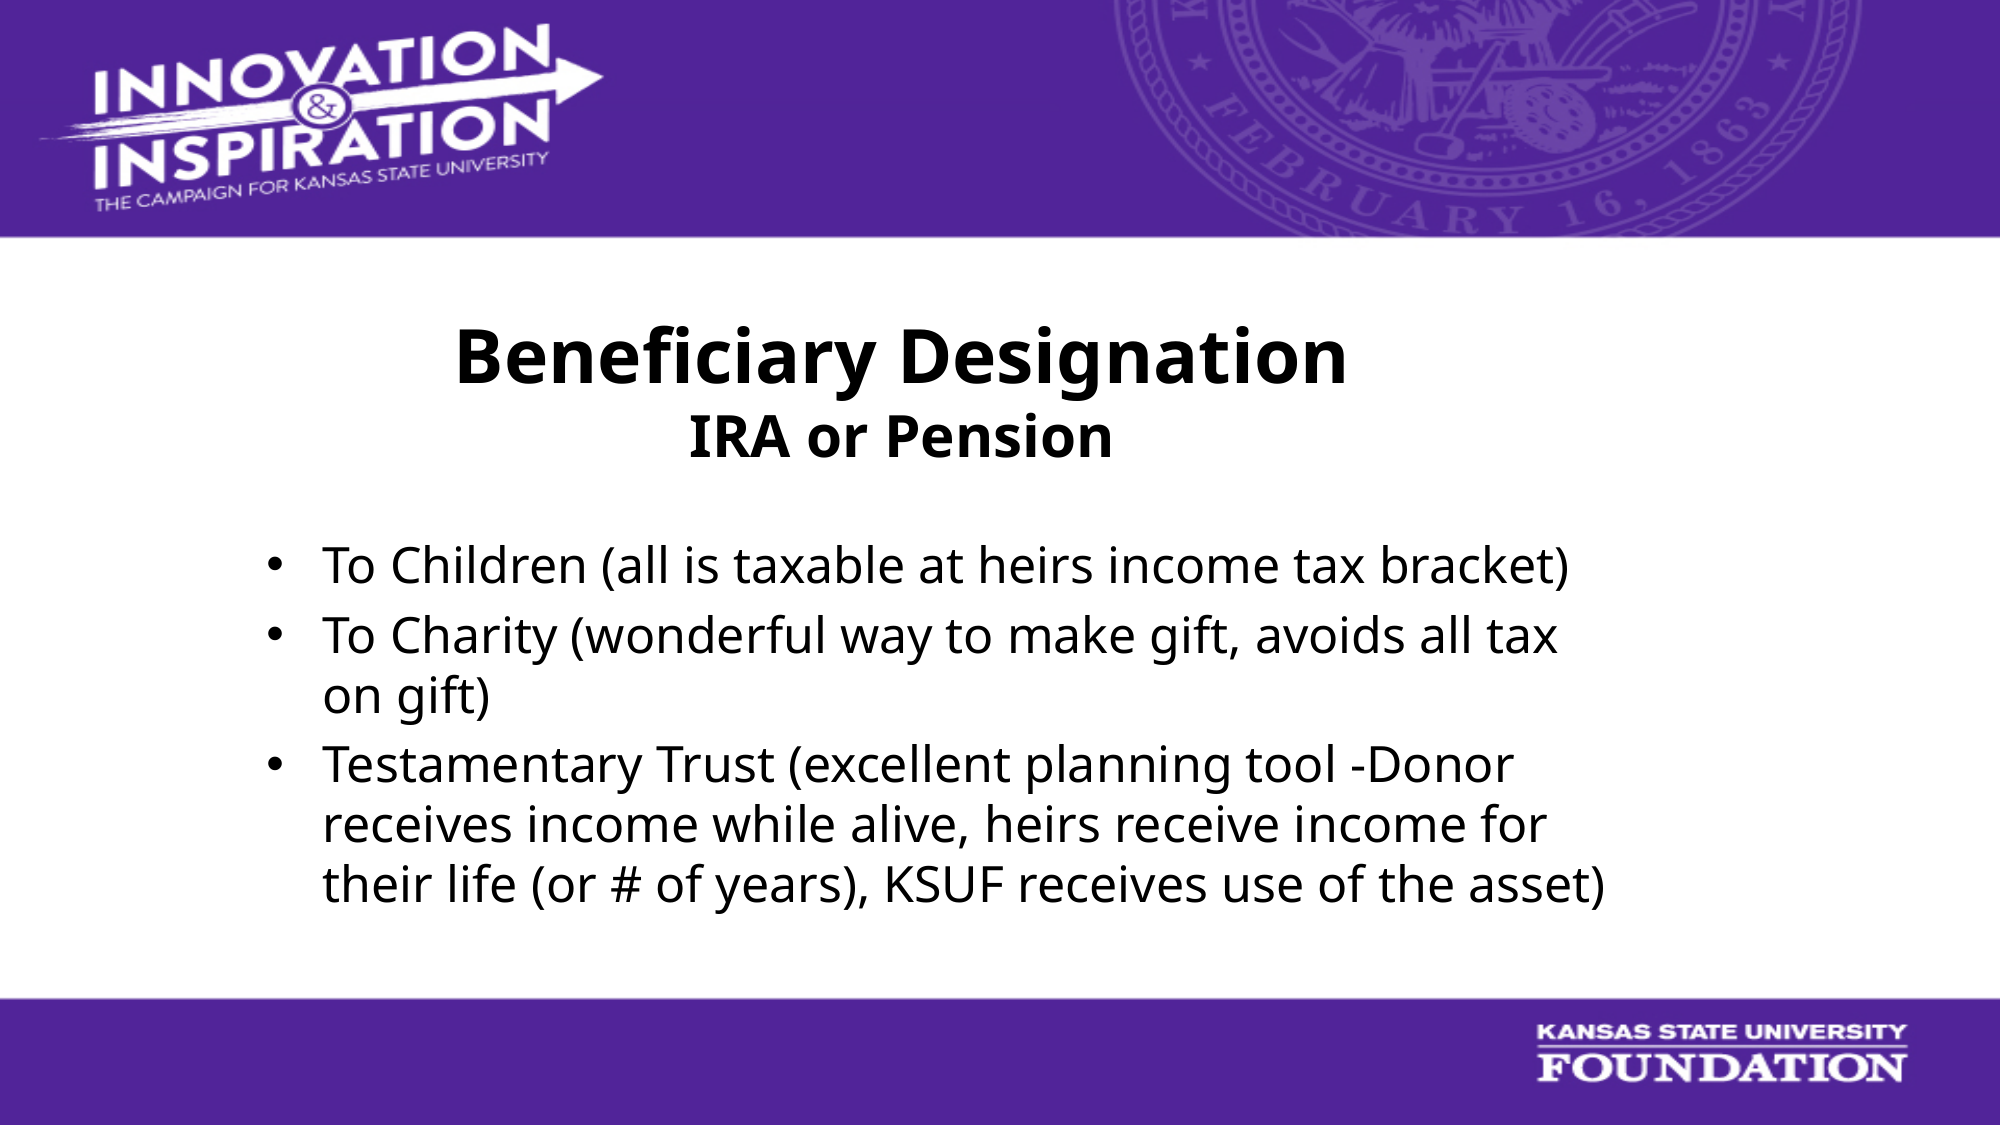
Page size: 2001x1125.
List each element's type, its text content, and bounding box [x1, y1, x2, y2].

list To Children (all is taxable at heirs income tax bracket) To Charity (wonderful way to make gift, avoids all tax on gift) Testamentary Trust (excellent planning tool -Donor receives income while alive, heirs receive income for their life (or # of years), KSUF receives use of the asset) [266, 533, 1617, 980]
picture [0, 0, 2000, 1125]
title Beneficiary Designation IRA or Pension [245, 256, 1559, 521]
